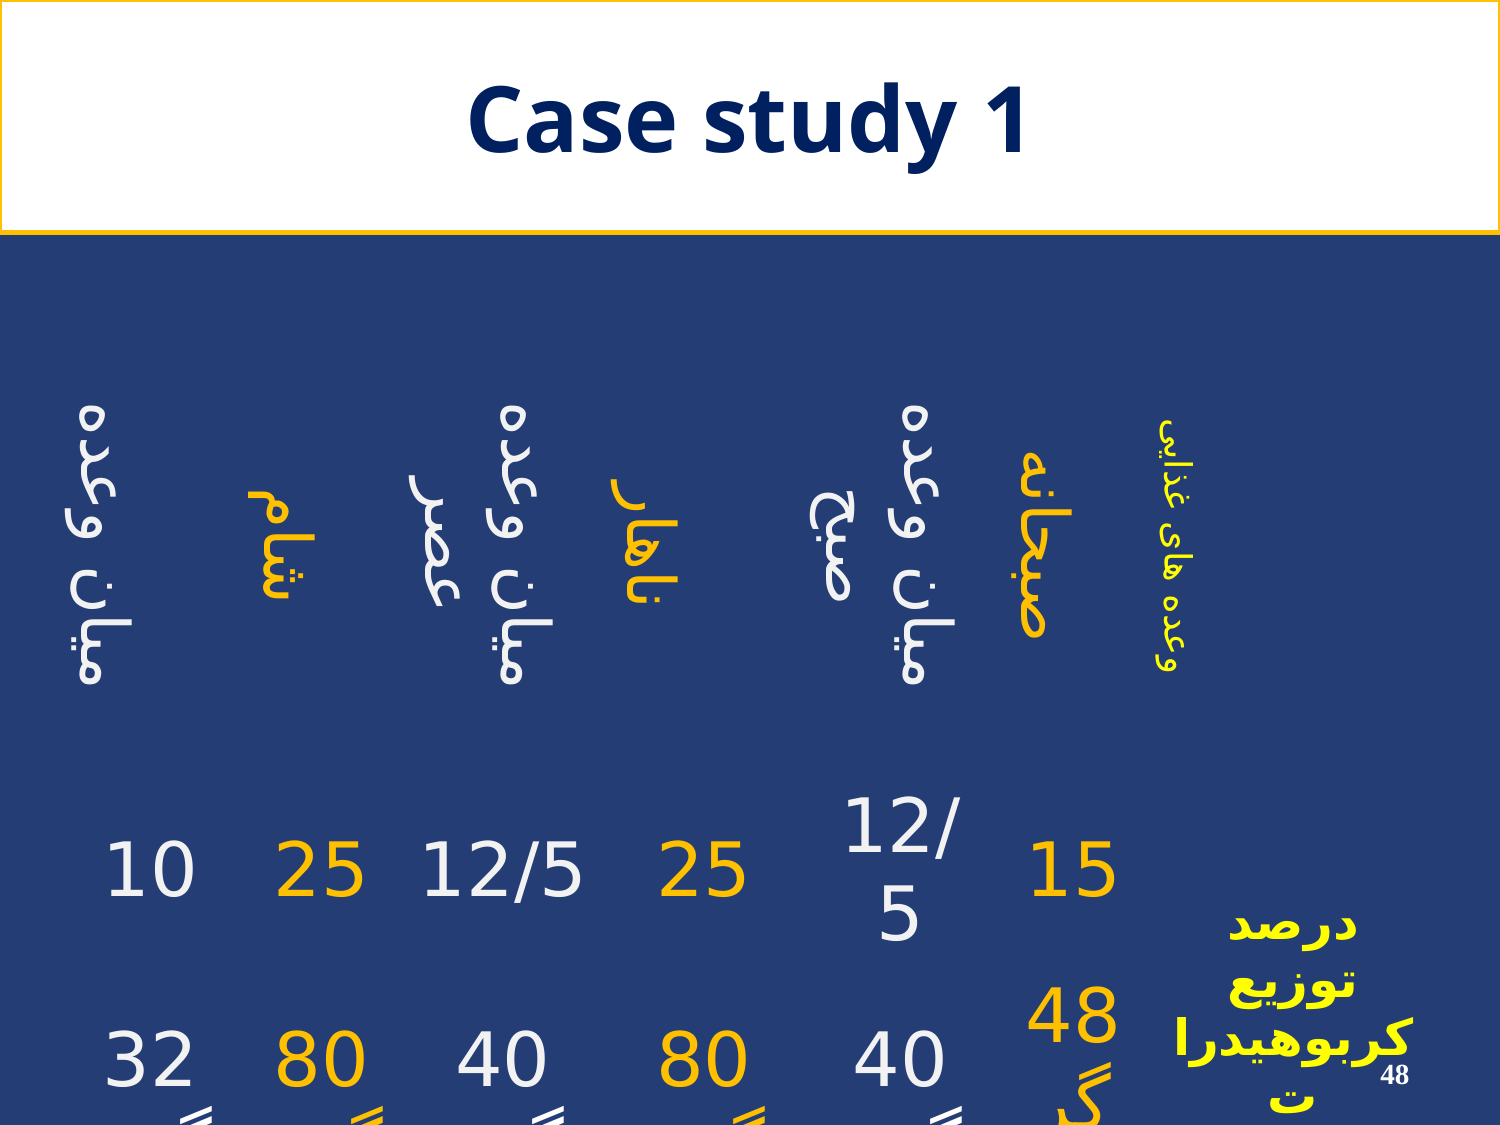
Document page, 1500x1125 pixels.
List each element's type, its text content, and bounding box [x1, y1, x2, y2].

table_cell 10 [59, 776, 242, 965]
table_cell 12/5 [803, 776, 998, 965]
table_cell 32 گرم [59, 965, 242, 1125]
table_cell 15 [998, 776, 1148, 965]
table_header ناهار [604, 316, 803, 776]
table_header میان وعده [59, 316, 242, 776]
title Case study 1 [0, 0, 1500, 235]
table_cell 48 گرم [998, 965, 1148, 1125]
table_cell 25 [604, 776, 803, 965]
table_cell 25 [242, 776, 402, 965]
table_header صبحانه [998, 316, 1148, 776]
table_header وعده های غذایی [1148, 316, 1438, 776]
table_cell 80 گرم [242, 965, 402, 1125]
table_cell درصد توزیع کربوهیدرات [1148, 776, 1438, 1125]
table_header شام [242, 316, 402, 776]
table_cell 80 گرم [604, 965, 803, 1125]
table_cell 12/5 [402, 776, 604, 965]
table_cell 40 گرم [402, 965, 604, 1125]
table_cell 40 گرم [803, 965, 998, 1125]
table_header میان وعده عصر [402, 316, 604, 776]
table_header میان وعده صبح [803, 316, 998, 776]
